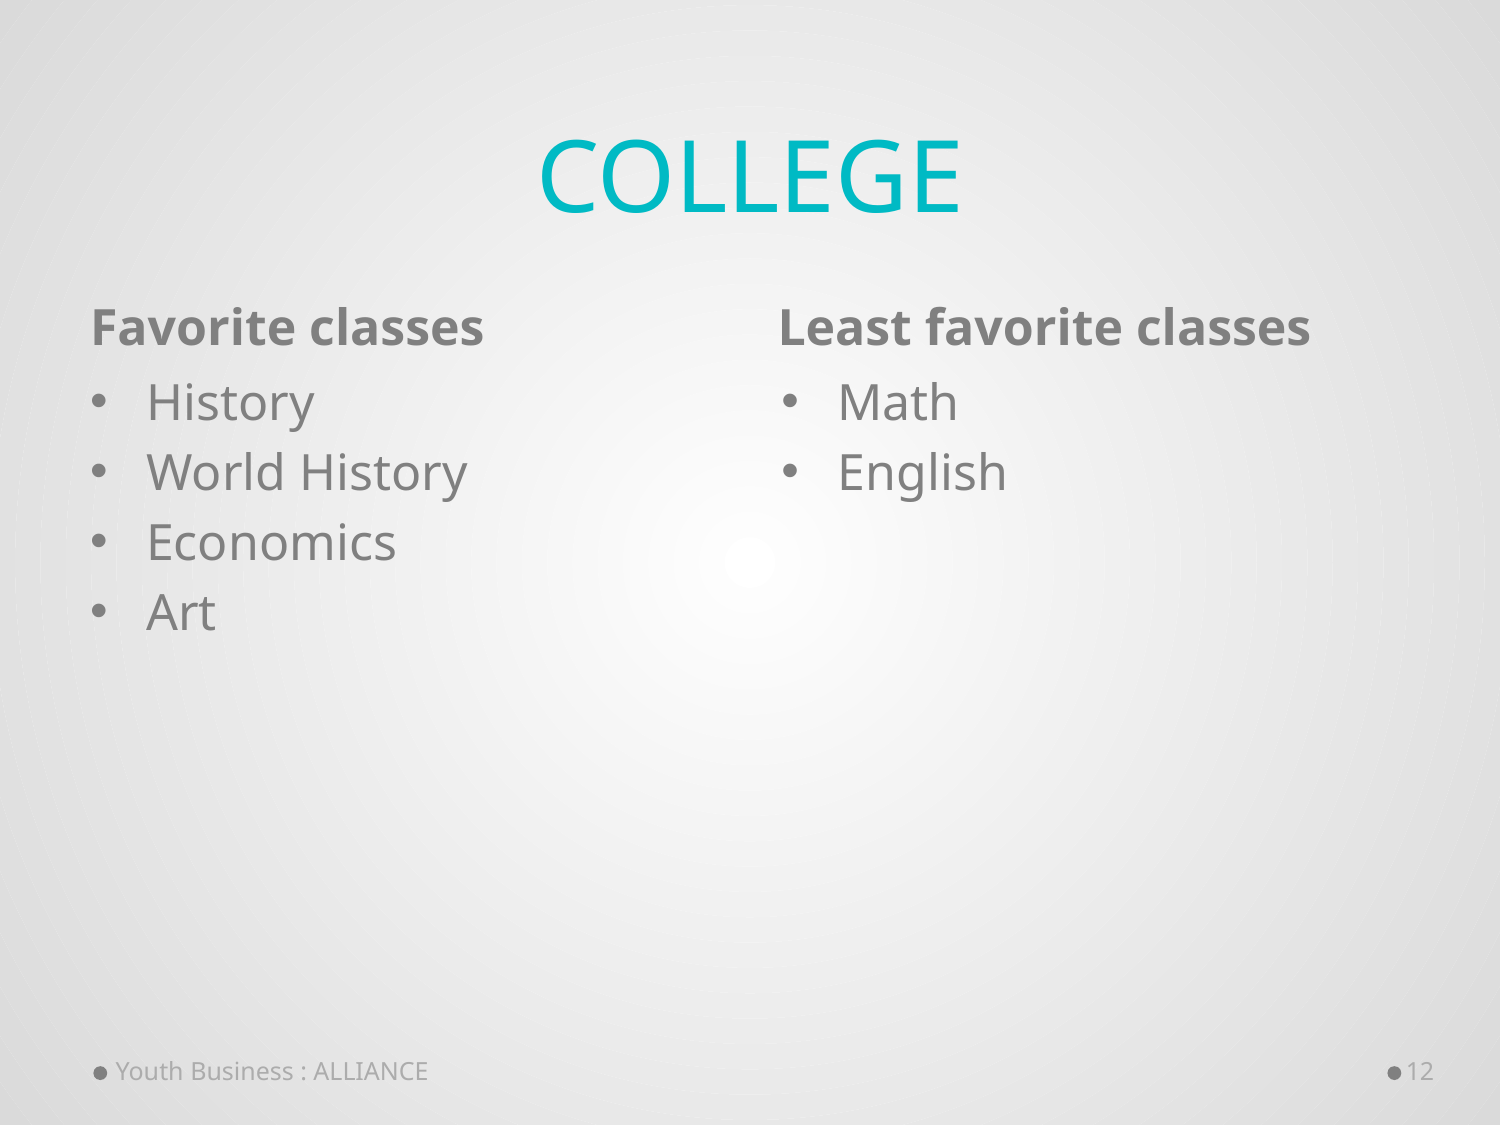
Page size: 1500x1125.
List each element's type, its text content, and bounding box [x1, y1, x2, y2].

footer Youth Business : ALLIANCE [108, 1042, 576, 1103]
list History World History Economics Art [75, 363, 738, 1005]
list Favorite classes [75, 262, 738, 363]
list Least favorite classes [762, 262, 1426, 363]
title College [75, 22, 1425, 240]
list Math English [766, 363, 1430, 1005]
slide_number 12 [1401, 1042, 1494, 1103]
